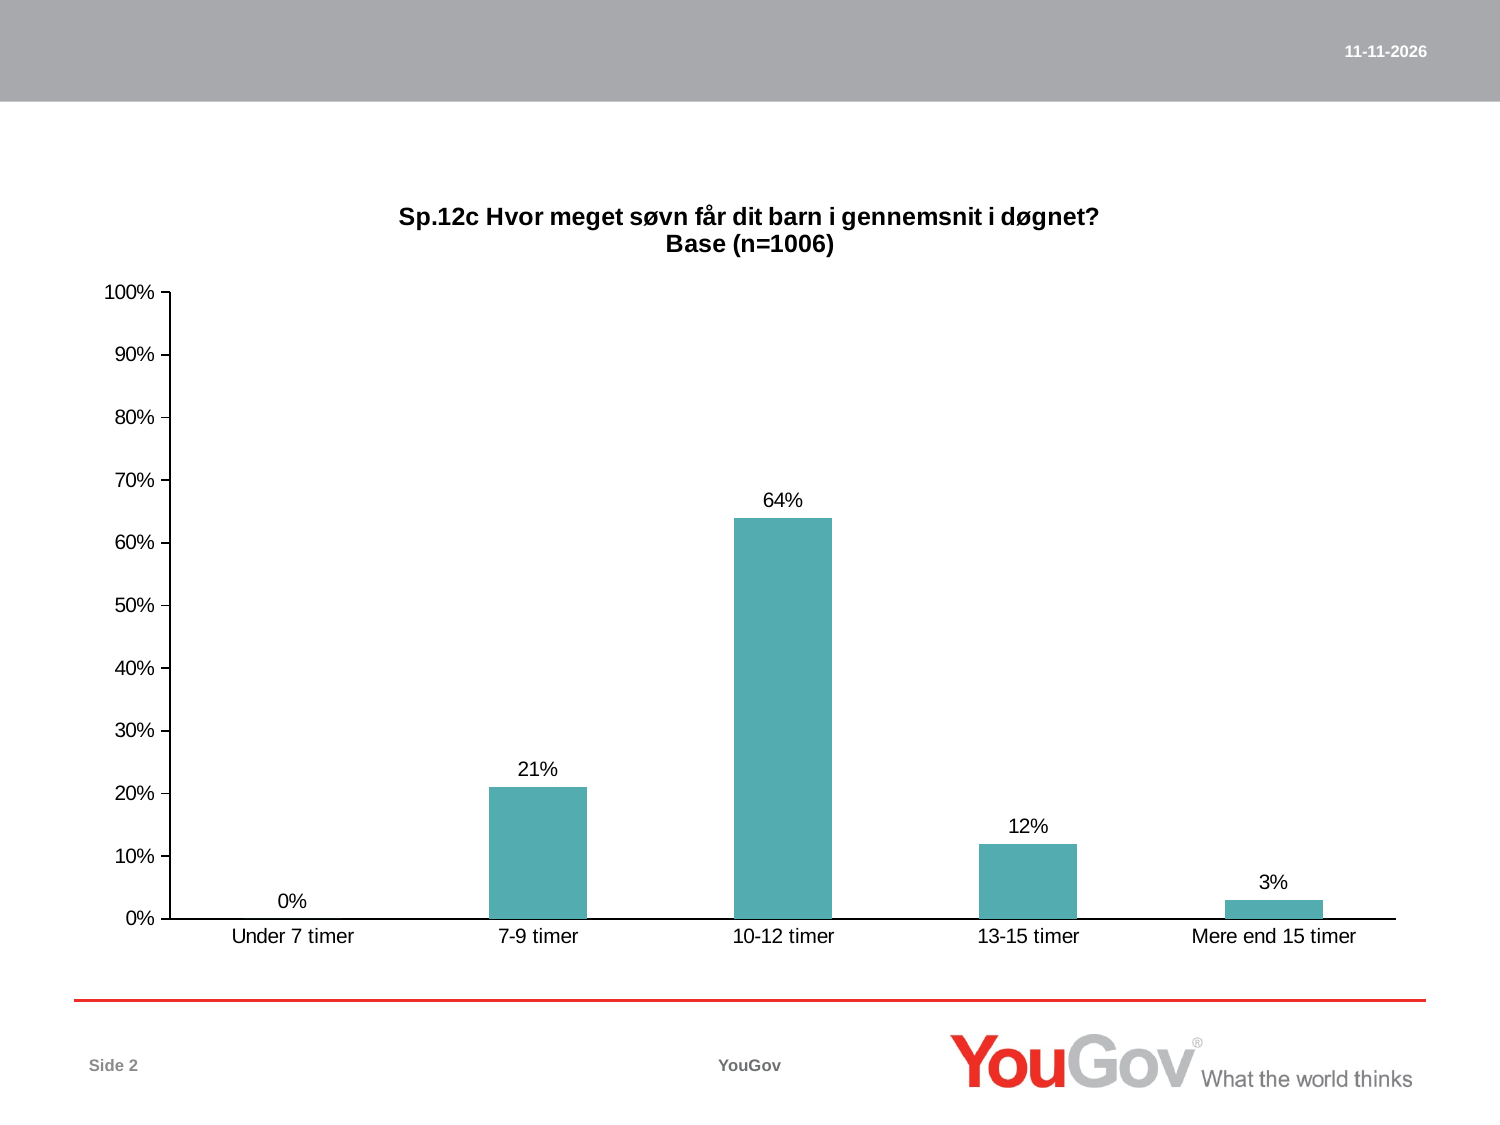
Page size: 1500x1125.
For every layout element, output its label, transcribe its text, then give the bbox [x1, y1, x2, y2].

picture [950, 1034, 1412, 1088]
chart [76, 172, 1424, 965]
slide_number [1092, 20, 1443, 81]
footer YouGov [584, 1034, 916, 1095]
slide_number Side 2 [73, 1034, 424, 1095]
